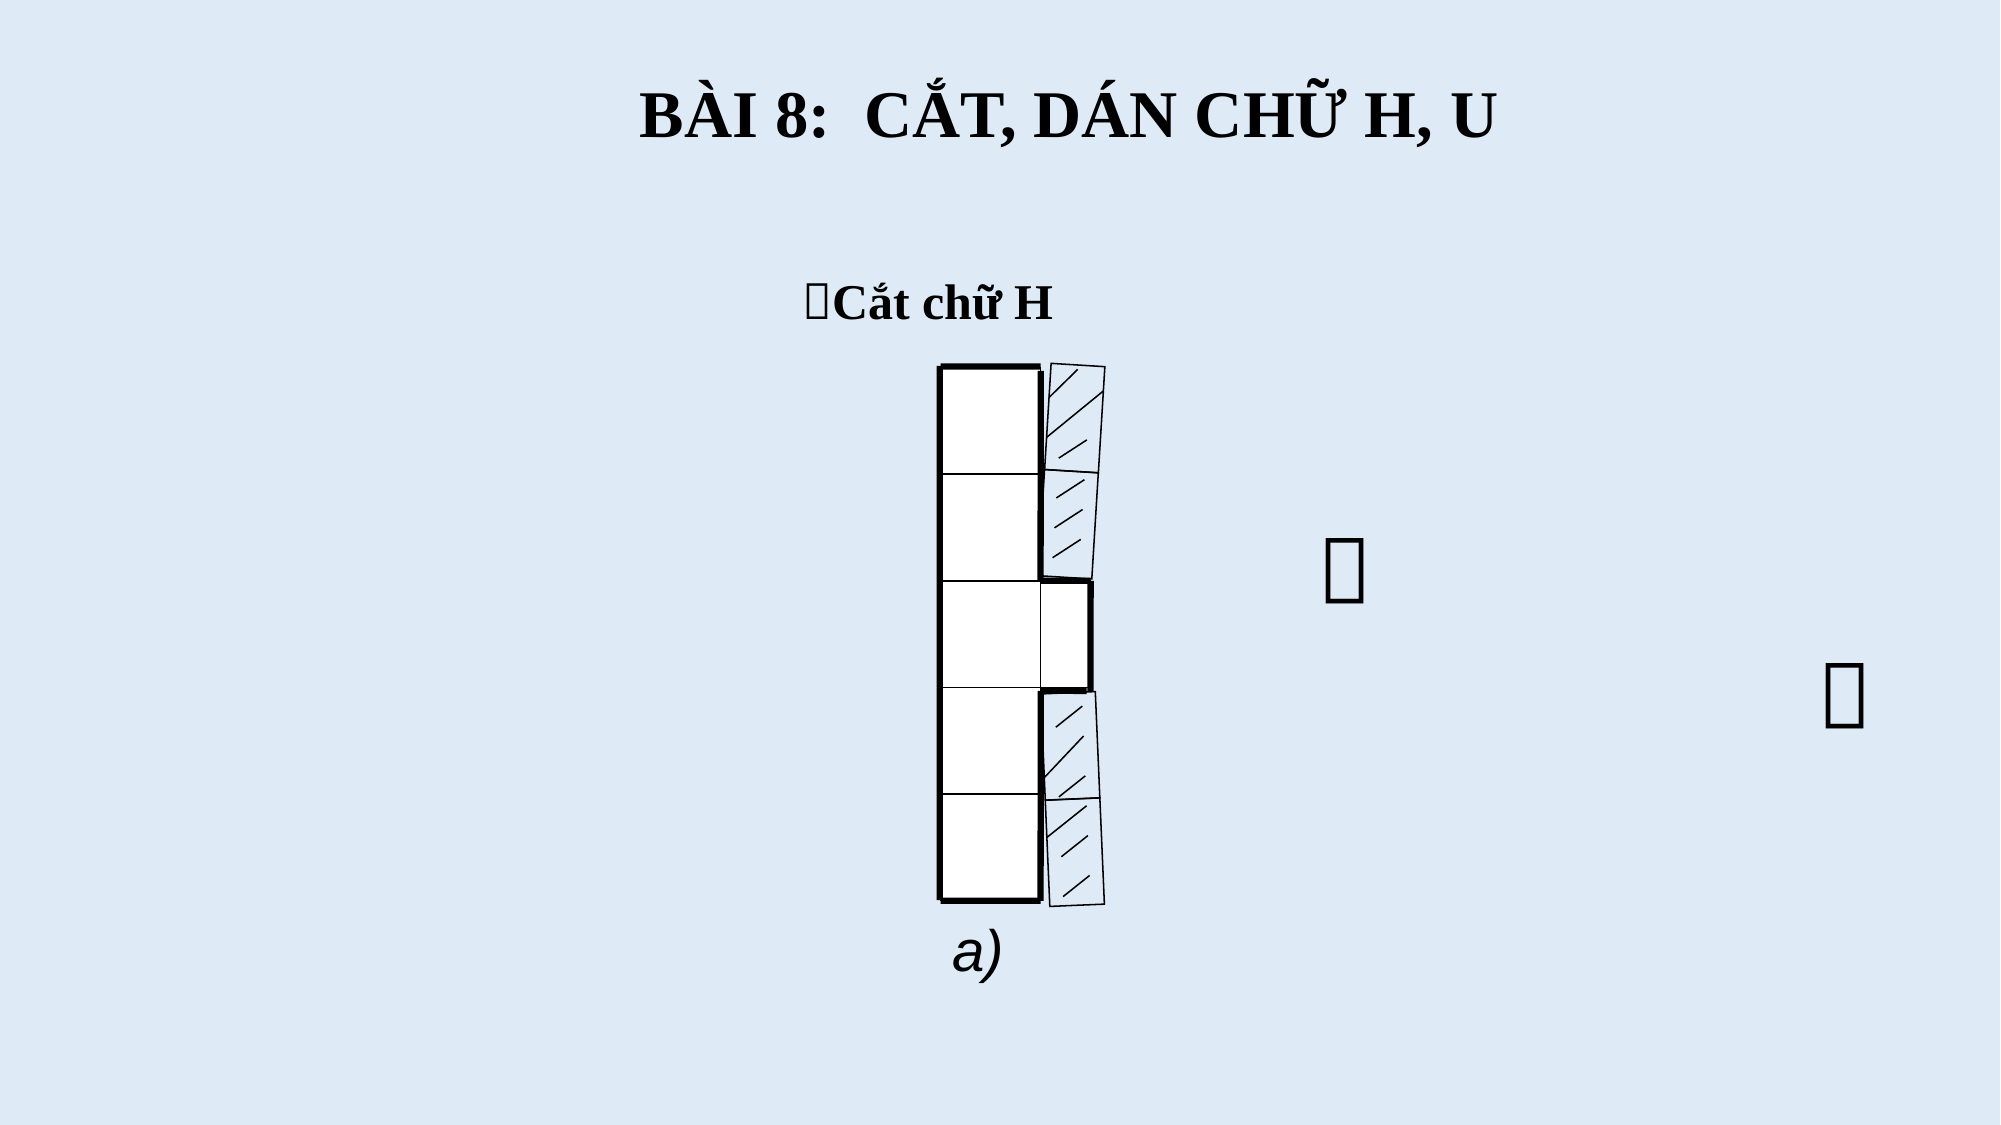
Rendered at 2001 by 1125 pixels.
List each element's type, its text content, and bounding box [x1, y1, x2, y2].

text_box Cắt chữ H [637, 262, 1450, 338]
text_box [1045, 692, 1100, 906]
text_box  [1712, 637, 1888, 763]
text_box BÀI 8: CẮT, DÁN CHỮ H, U [624, 62, 1575, 158]
text_box a) [937, 905, 1150, 991]
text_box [939, 365, 1091, 901]
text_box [1044, 364, 1099, 578]
text_box  [1212, 512, 1388, 638]
